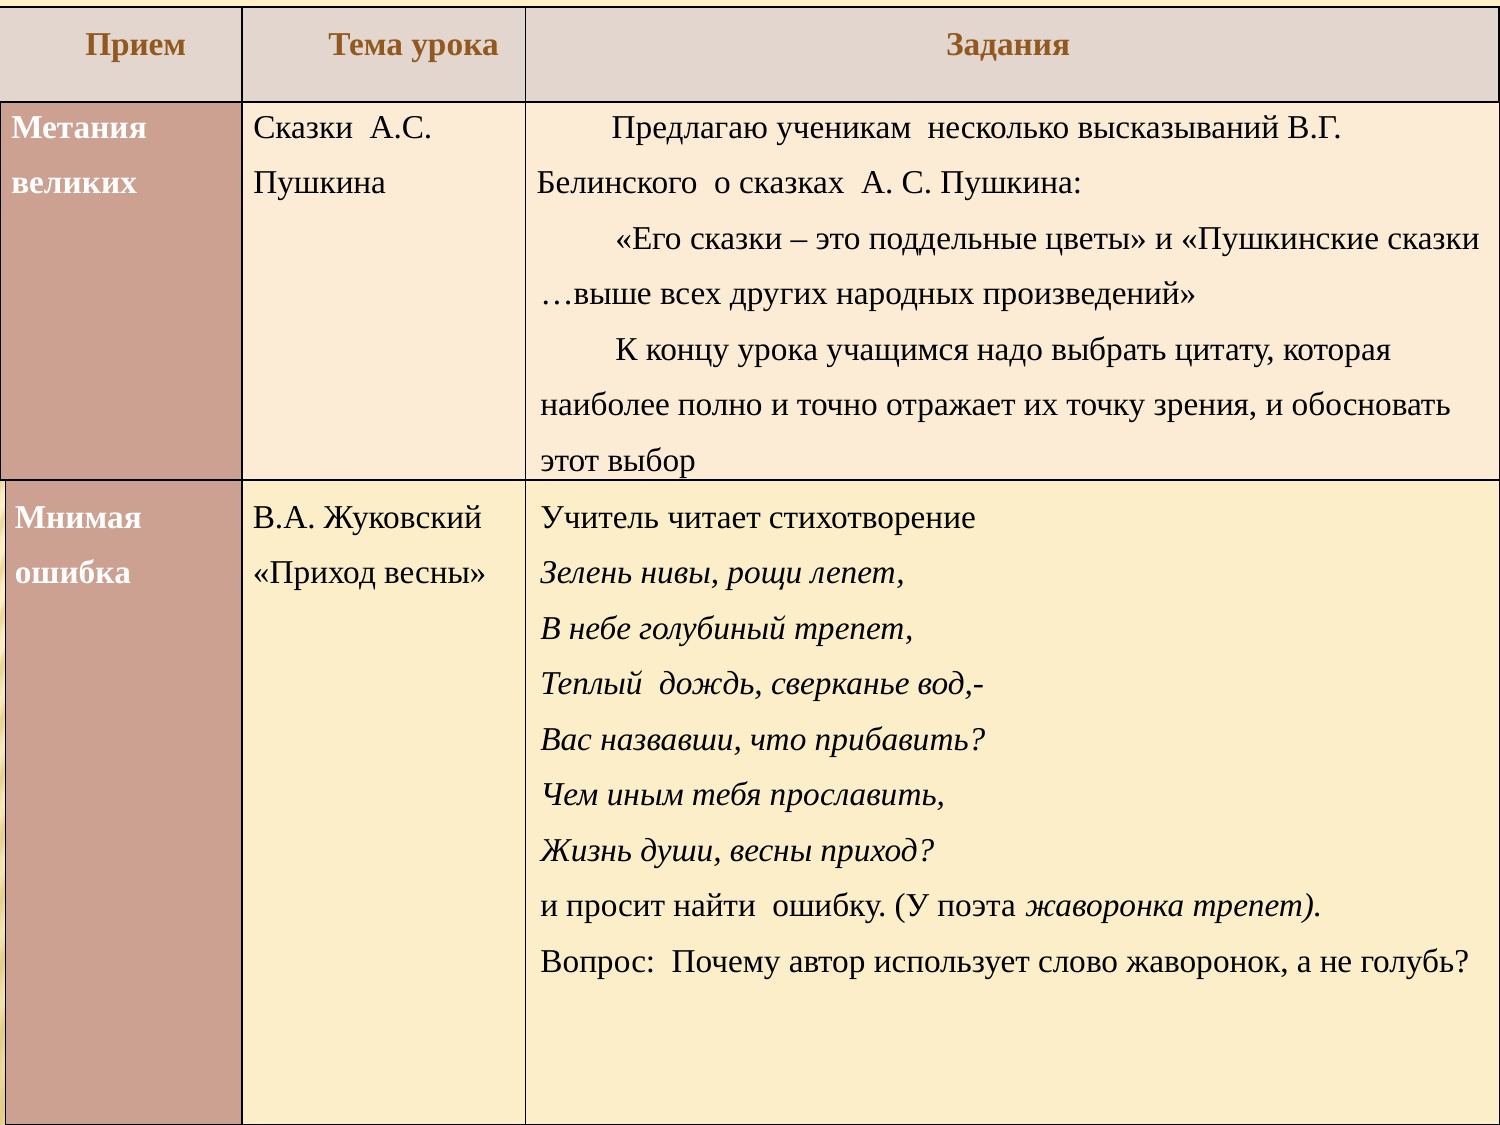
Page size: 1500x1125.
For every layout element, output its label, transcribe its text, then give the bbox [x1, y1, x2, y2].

table_header Учитель читает стихотворение Зелень нивы, рощи лепет, В небе голубиный трепет, Теплый дождь, сверканье вод,- Вас назвавши, что прибавить? Чем иным тебя прославить, Жизнь души, весны приход? и просит найти ошибку. (У поэта жаворонка трепет). Вопрос: Почему автор использует слово жаворонок, а не голубь? [526, 481, 1499, 1124]
table_header Тема урока [243, 8, 525, 101]
table_header В.А. Жуковский «Приход весны» [243, 481, 525, 1124]
table_header Мнимая ошибка [6, 481, 241, 1124]
table_header Прием [0, 8, 241, 101]
table_header Задания [526, 8, 1498, 101]
table_header Предлагаю ученикам несколько высказываний В.Г. Белинского о сказках А. С. Пушкина: «Его сказки – это поддельные цветы» и «Пушкинские сказки …выше всех других народных произведений» К концу урока учащимся надо выбрать цитату, которая наиболее полно и точно отражает их точку зрения, и обосновать этот выбор [526, 103, 1499, 479]
table_header Метания великих [1, 103, 241, 479]
table_header Сказки А.С. Пушкина [243, 103, 525, 479]
